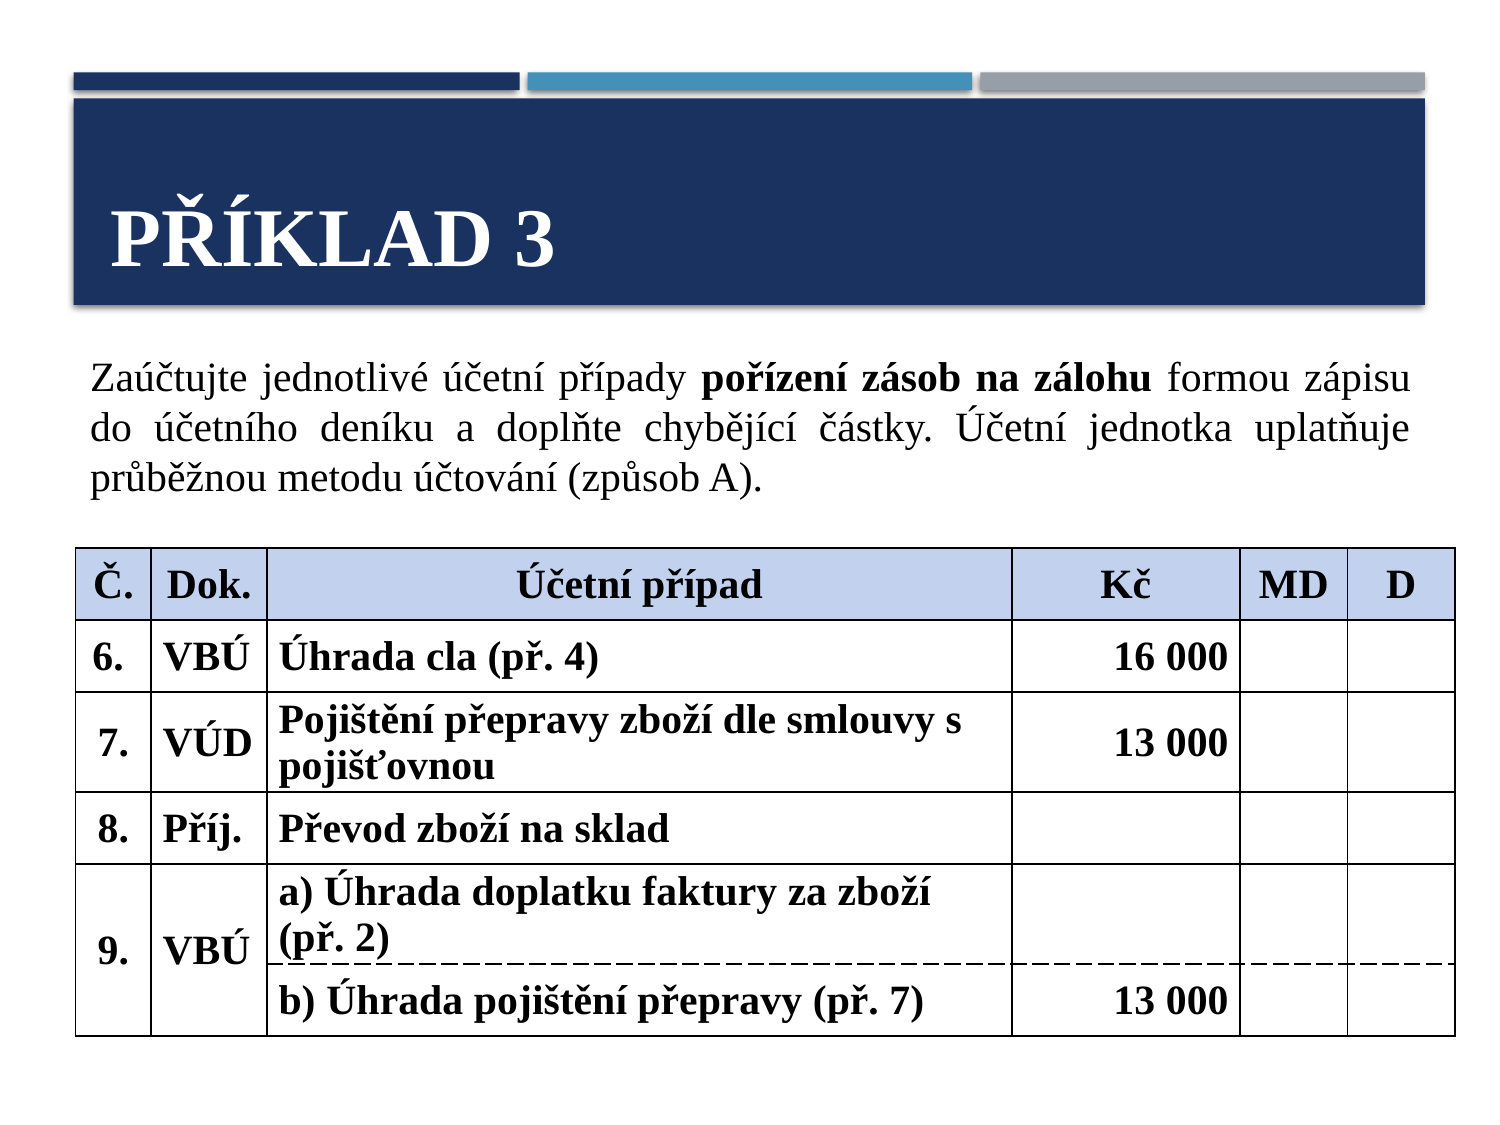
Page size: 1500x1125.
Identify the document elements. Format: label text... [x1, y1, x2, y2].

table_cell 8. [76, 793, 150, 863]
table_header MD [1241, 549, 1347, 619]
table_cell VBÚ [152, 621, 266, 691]
table_cell [1241, 964, 1347, 1035]
table_cell [1348, 865, 1454, 964]
table_cell Pojištění přepravy zboží dle smlouvy s pojišťovnou [268, 693, 1011, 791]
table_cell b) Úhrada pojištění přepravy (př. 7) [268, 964, 1011, 1035]
text_box Zaúčtujte jednotlivé účetní případy pořízení zásob na zálohu formou zápisu do účetního deníku a doplňte chybějící částky. Účetní jednotka uplatňuje průběžnou metodu účtování (způsob A). [75, 341, 1426, 507]
table_cell Převod zboží na sklad [268, 793, 1011, 863]
table_cell 7. [76, 693, 150, 791]
table_cell 16 000 [1013, 621, 1239, 691]
table_cell [1241, 621, 1347, 691]
table_cell 9. [76, 865, 150, 1035]
table_cell [1241, 865, 1347, 964]
table_cell a) Úhrada doplatku faktury za zboží (př. 2) [268, 865, 1011, 964]
table_cell [1348, 793, 1454, 863]
table_cell Úhrada cla (př. 4) [268, 621, 1011, 691]
table_cell VÚD [152, 693, 266, 791]
table_cell 13 000 [1013, 964, 1239, 1035]
table_header Kč [1013, 549, 1239, 619]
table_cell VBÚ [152, 865, 266, 1035]
table_cell Příj. [152, 793, 266, 863]
table_cell [1013, 793, 1239, 863]
table_cell 6. [76, 621, 150, 691]
table_cell [1241, 693, 1347, 791]
table_header D [1348, 549, 1454, 619]
title Příklad 3 [95, 112, 1406, 291]
table_header Č. [76, 549, 150, 619]
table_cell [1348, 964, 1454, 1035]
table_cell [1241, 793, 1347, 863]
table_cell [1013, 865, 1239, 964]
table_cell 13 000 [1013, 693, 1239, 791]
table_header Účetní případ [268, 549, 1011, 619]
table_header Dok. [152, 549, 266, 619]
table_cell [1348, 693, 1454, 791]
table_cell [1348, 621, 1454, 691]
